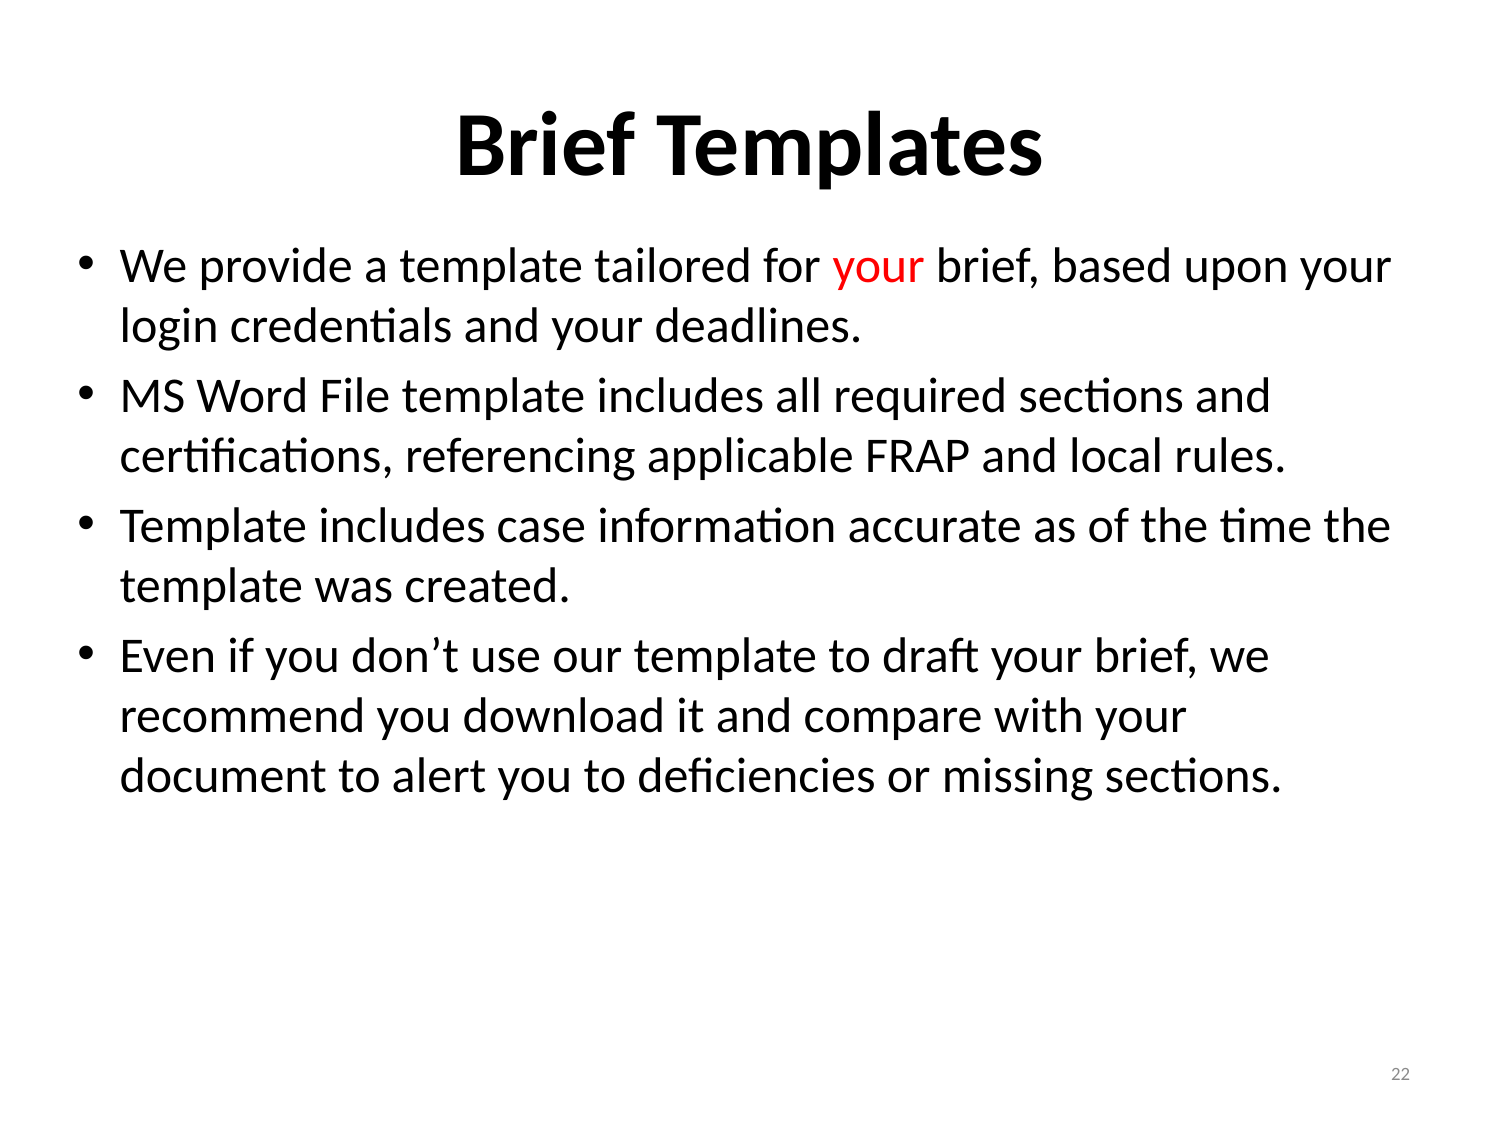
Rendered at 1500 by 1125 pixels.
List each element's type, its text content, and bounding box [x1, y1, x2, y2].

title Brief Templates [75, 45, 1425, 233]
list We provide a template tailored for your brief, based upon your login credentials and your deadlines. MS Word File template includes all required sections and certifications, referencing applicable FRAP and local rules. Template includes case information accurate as of the time the template was created. Even if you don’t use our template to draft your brief, we recommend you download it and compare with your document to alert you to deficiencies or missing sections. [62, 224, 1413, 968]
slide_number 22 [1074, 1042, 1425, 1103]
